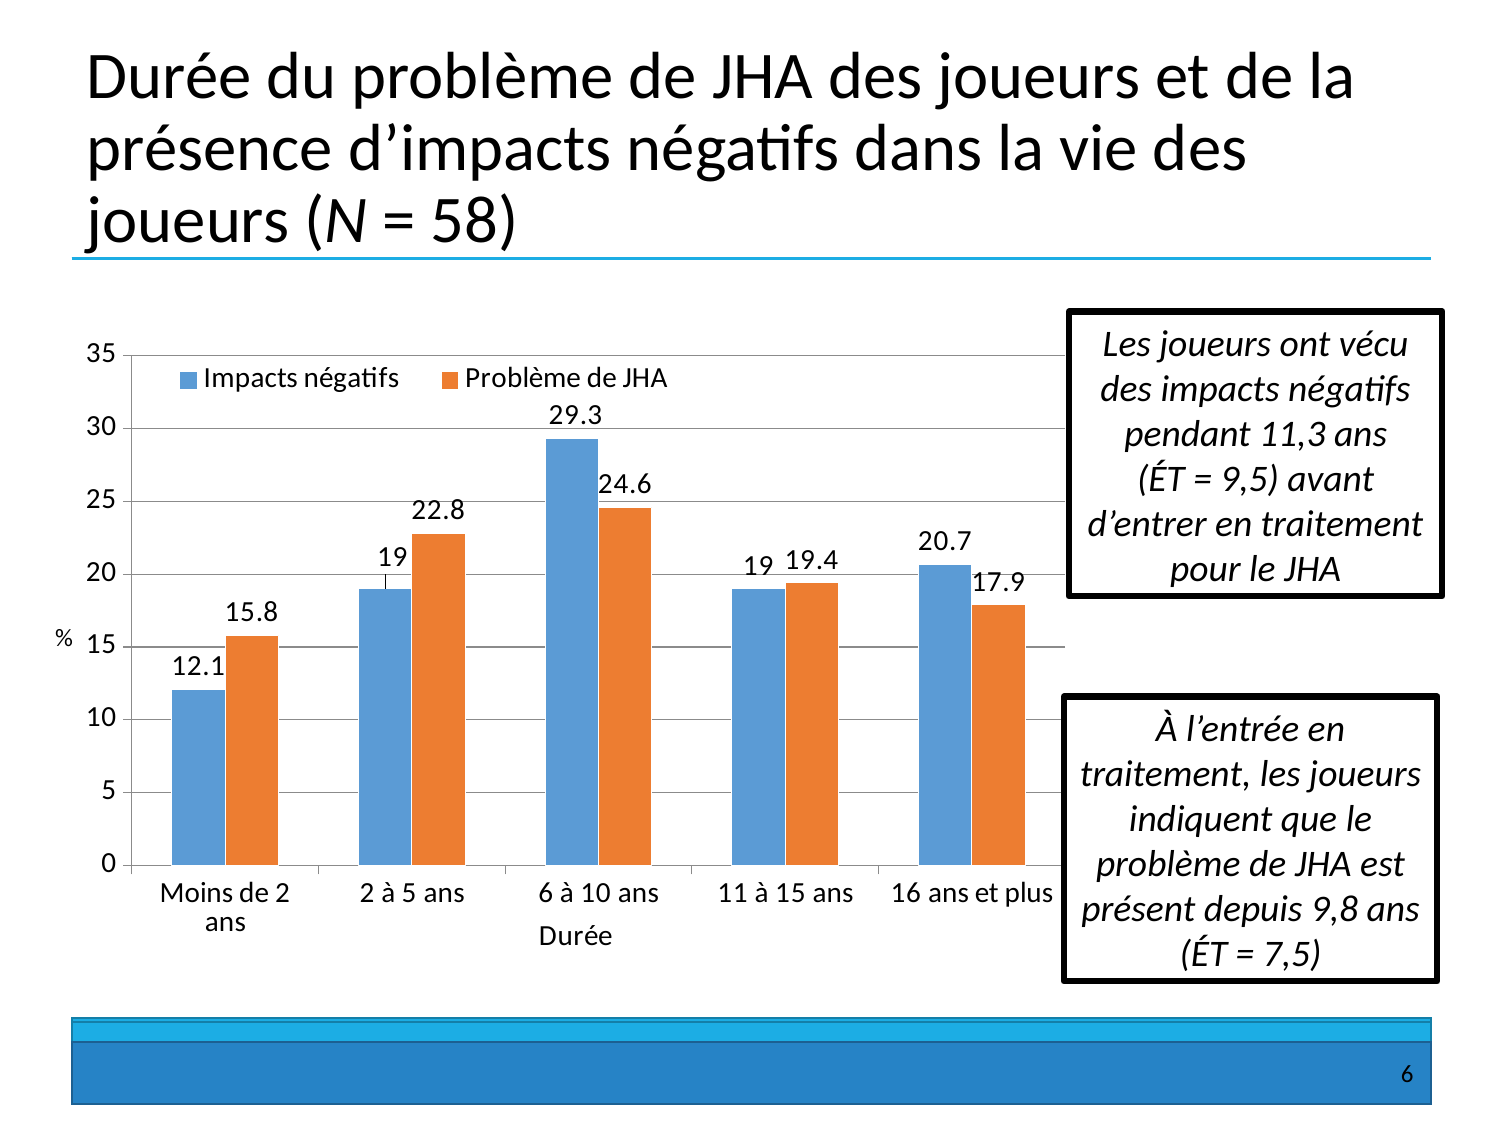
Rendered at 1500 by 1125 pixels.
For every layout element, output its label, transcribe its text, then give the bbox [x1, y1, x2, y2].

text_box Les joueurs ont vécu des impacts négatifs pendant 11,3 ans (ÉT = 9,5) avant d’entrer en traitement pour le JHA [1068, 311, 1443, 597]
chart [50, 325, 1091, 963]
title Durée du problème de JHA des joueurs et de la présence d’impacts négatifs dans la vie des joueurs (N = 58) [71, 40, 1432, 259]
slide_number 6 [1091, 1042, 1429, 1103]
text_box À l’entrée en traitement, les joueurs indiquent que le problème de JHA est présent depuis 9,8 ans (ÉT = 7,5) [1063, 696, 1438, 982]
